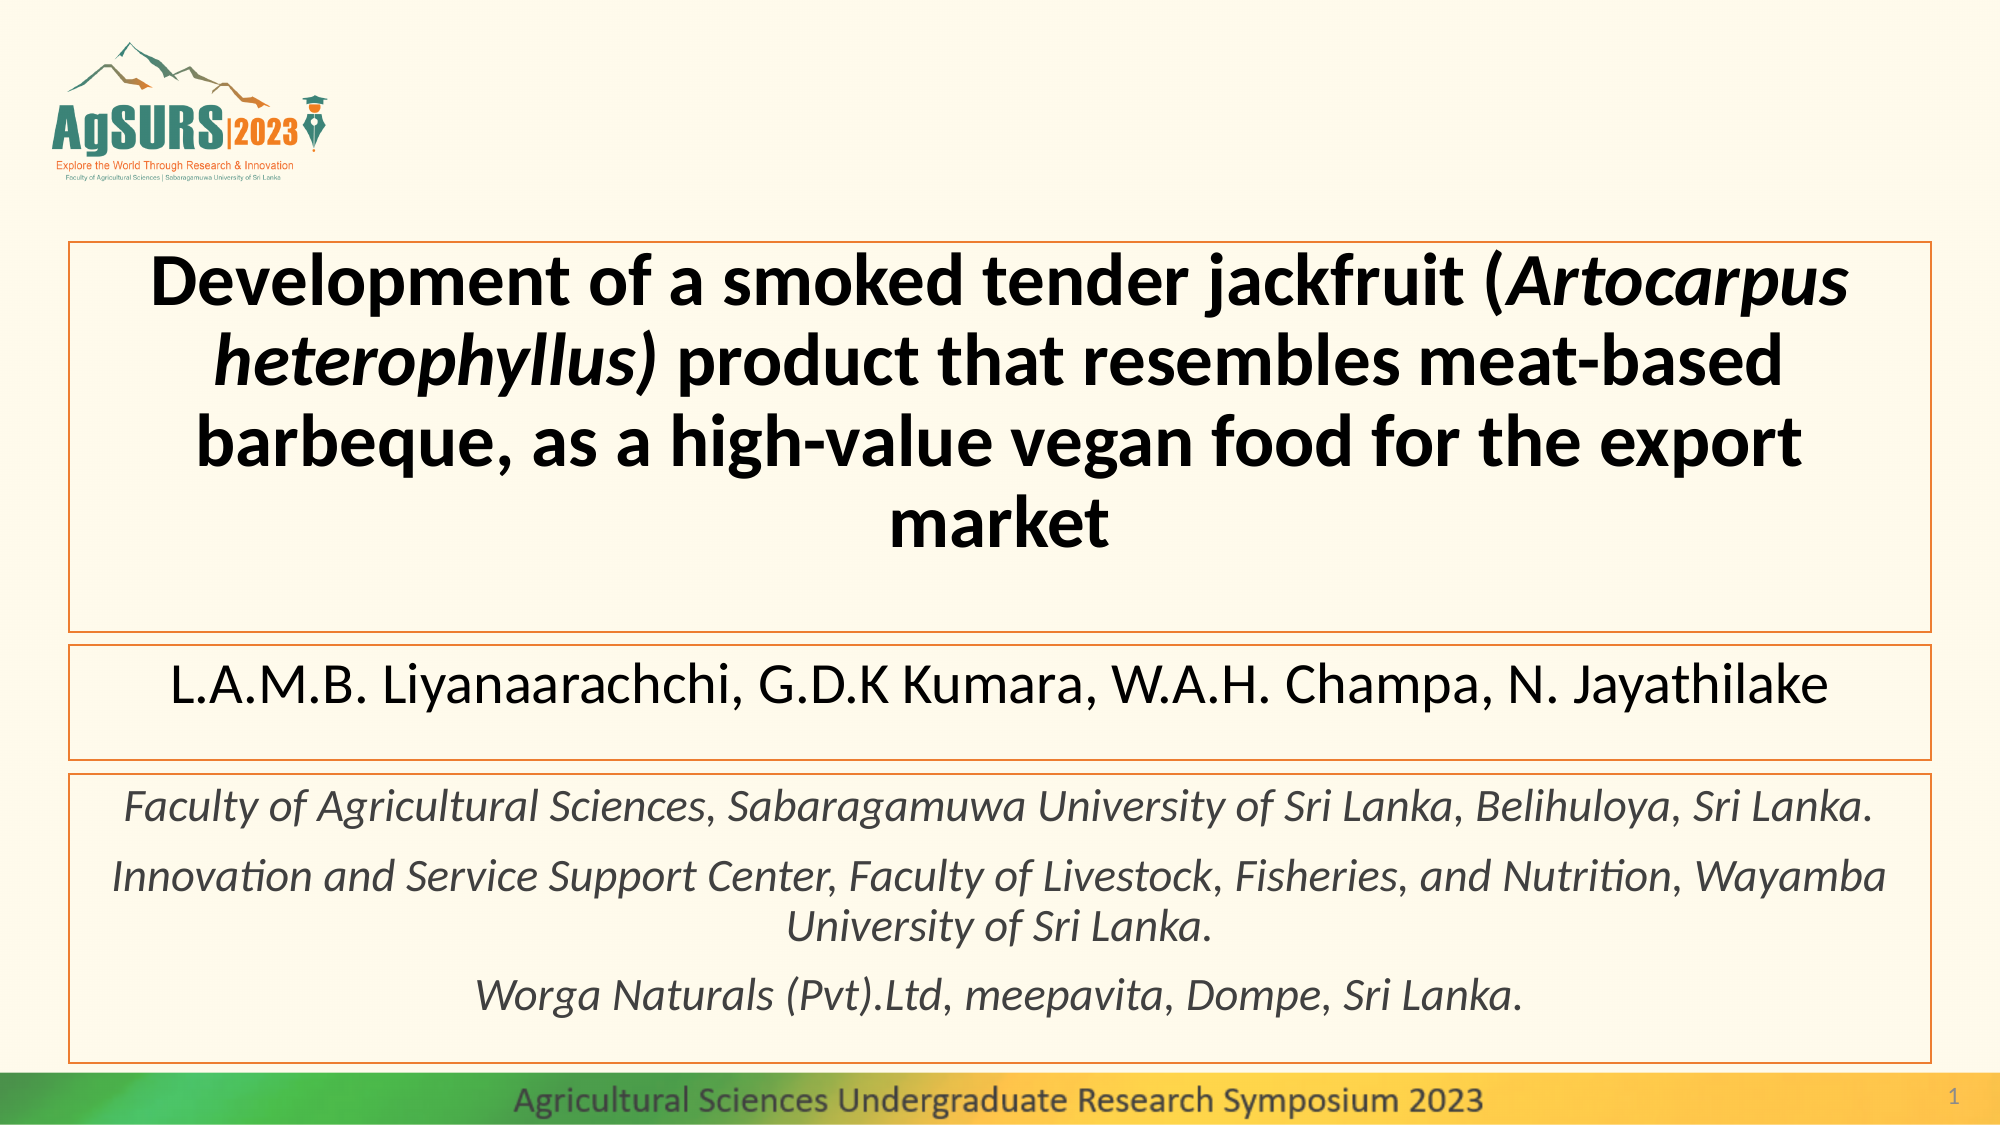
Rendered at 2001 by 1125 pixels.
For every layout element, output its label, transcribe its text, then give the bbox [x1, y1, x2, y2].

subtitle L.A.M.B. Liyanaarachchi, G.D.K Kumara, W.A.H. Champa, N. Jayathilake [68, 644, 1932, 761]
title Development of a smoked tender jackfruit (Artocarpus heterophyllus) product that resembles meat-based barbeque, as a high-value vegan food for the export market [68, 241, 1932, 633]
text_box Faculty of Agricultural Sciences, Sabaragamuwa University of Sri Lanka, Belihuloya, Sri Lanka. Innovation and Service Support Center, Faculty of Livestock, Fisheries, and Nutrition, Wayamba University of Sri Lanka. Worga Naturals (Pvt).Ltd, meepavita, Dompe, Sri Lanka. [68, 773, 1932, 1064]
slide_number 1 [1524, 1065, 1975, 1125]
picture [0, 0, 2000, 1125]
